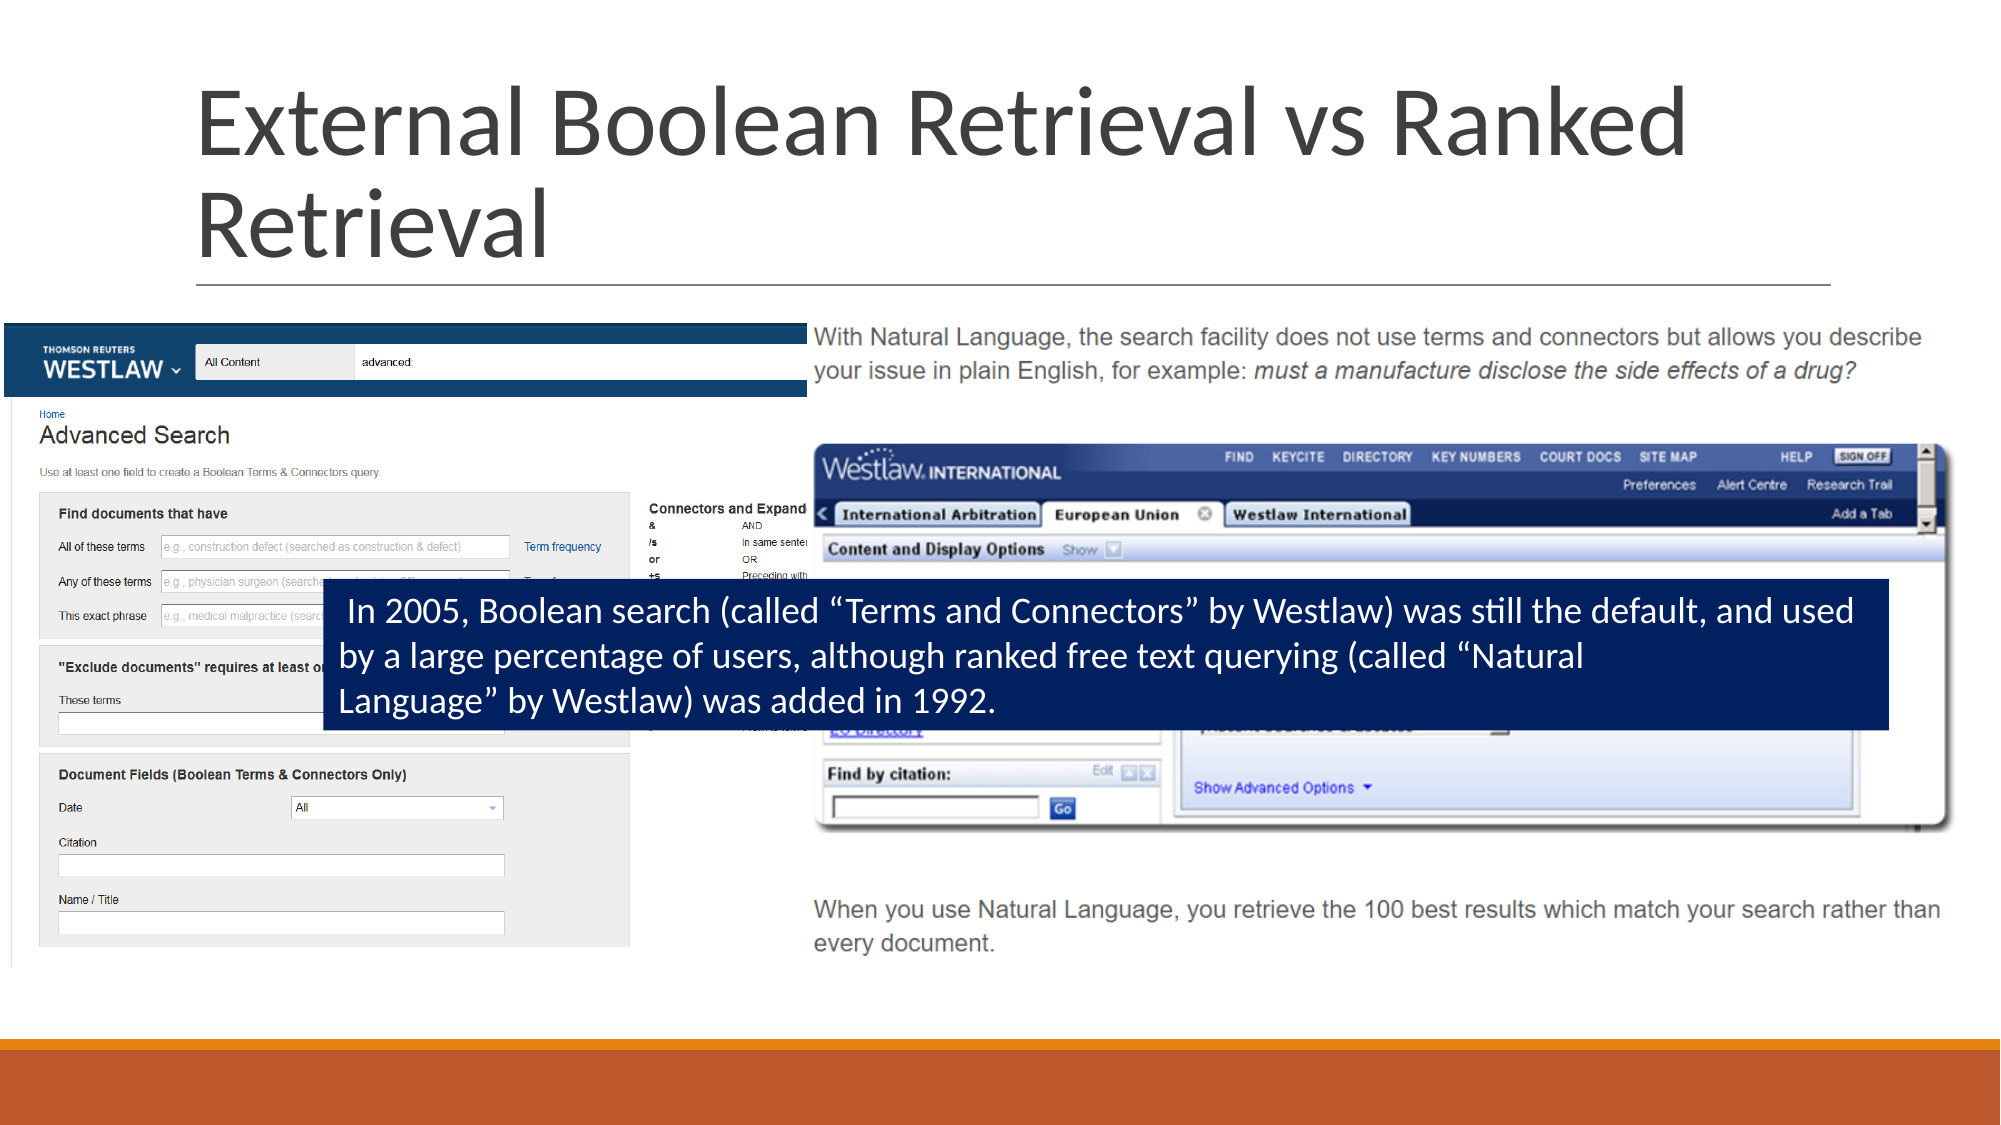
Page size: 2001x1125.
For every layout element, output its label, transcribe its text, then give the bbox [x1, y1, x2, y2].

picture [4, 322, 1979, 967]
text_box Extended Boolean retrieval additional operators such as term proximity operators (Besides AND OR NOT) Ranked retrieval (using free text queries) just typing one or more words rather than using a precise language with operators for building up query expressions, and the system decides which documents best satisfy the query. [281, 973, 1683, 1100]
title External Boolean Retrieval vs Ranked Retrieval [180, 47, 1830, 285]
